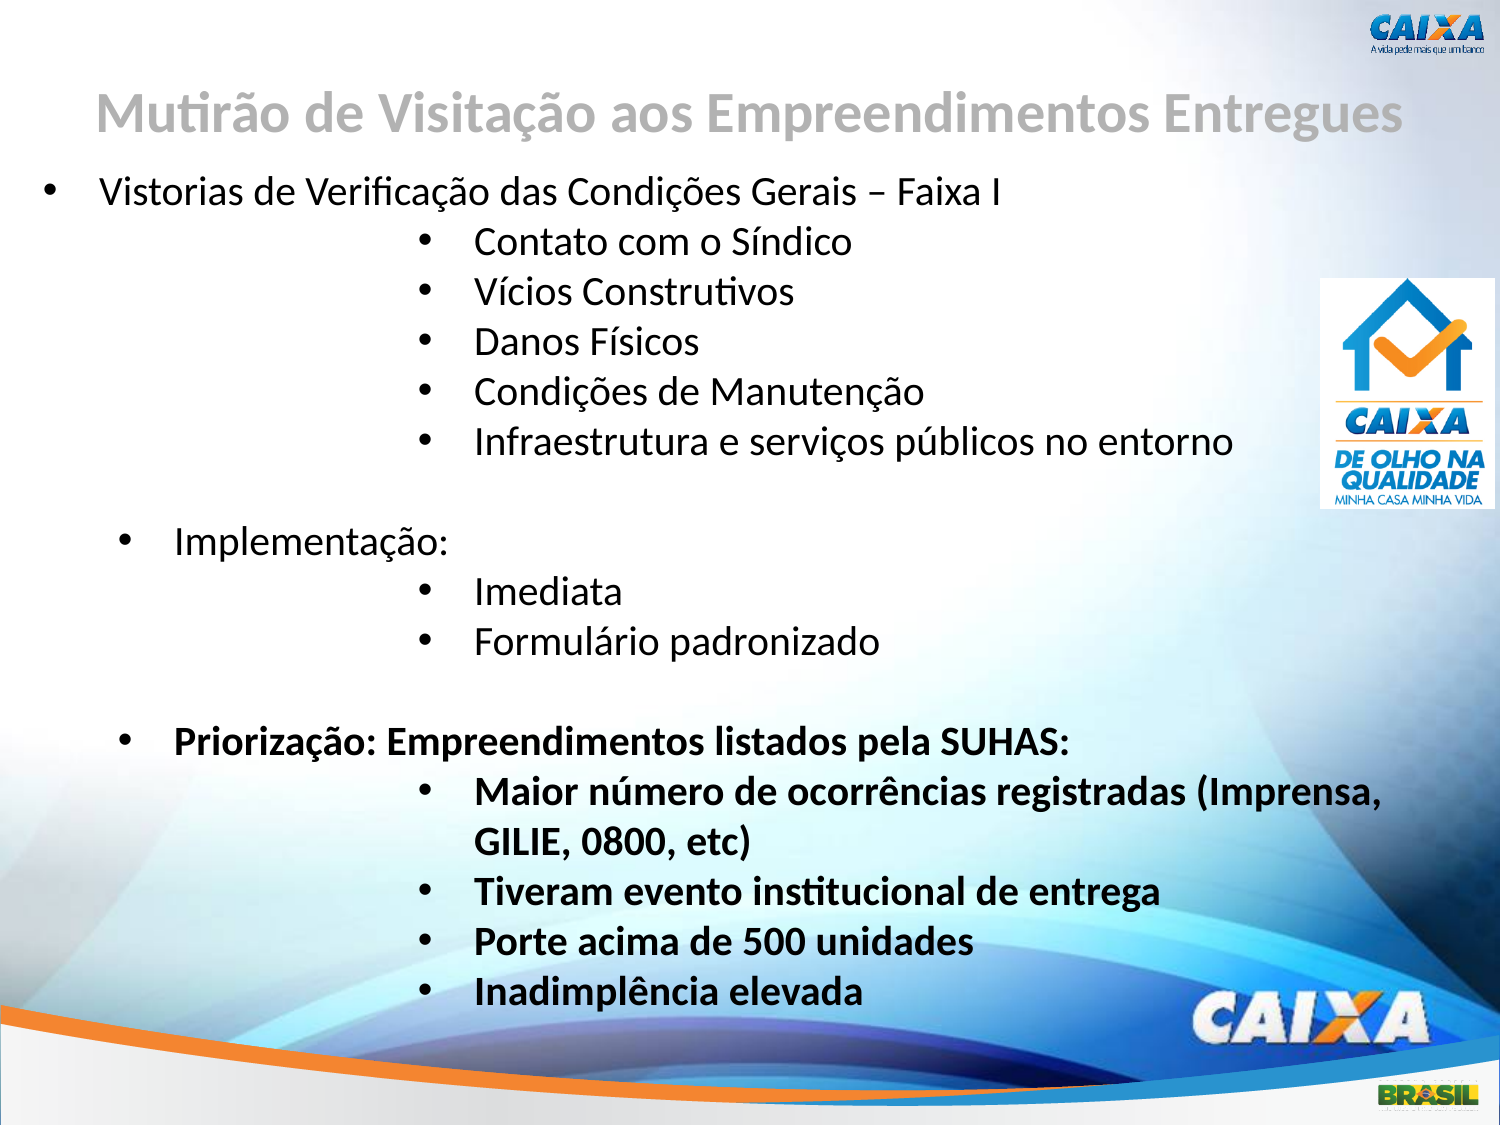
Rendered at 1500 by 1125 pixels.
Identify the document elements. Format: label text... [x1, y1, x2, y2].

text_box Mutirão de Visitação aos Empreendimentos Entregues [50, 74, 1450, 153]
picture [0, 0, 1500, 1125]
picture [1319, 278, 1495, 510]
text_box Vistorias de Verificação das Condições Gerais – Faixa I Contato com o Síndico Vícios Construtivos Danos Físicos Condições de Manutenção Infraestrutura e serviços públicos no entorno Implementação: Imediata Formulário padronizado Priorização: Empreendimentos listados pela SUHAS: Maior número de ocorrências registradas (Imprensa, GILIE, 0800, etc) Tiveram evento institucional de entrega Porte acima de 500 unidades Inadimplência elevada [28, 156, 1500, 992]
